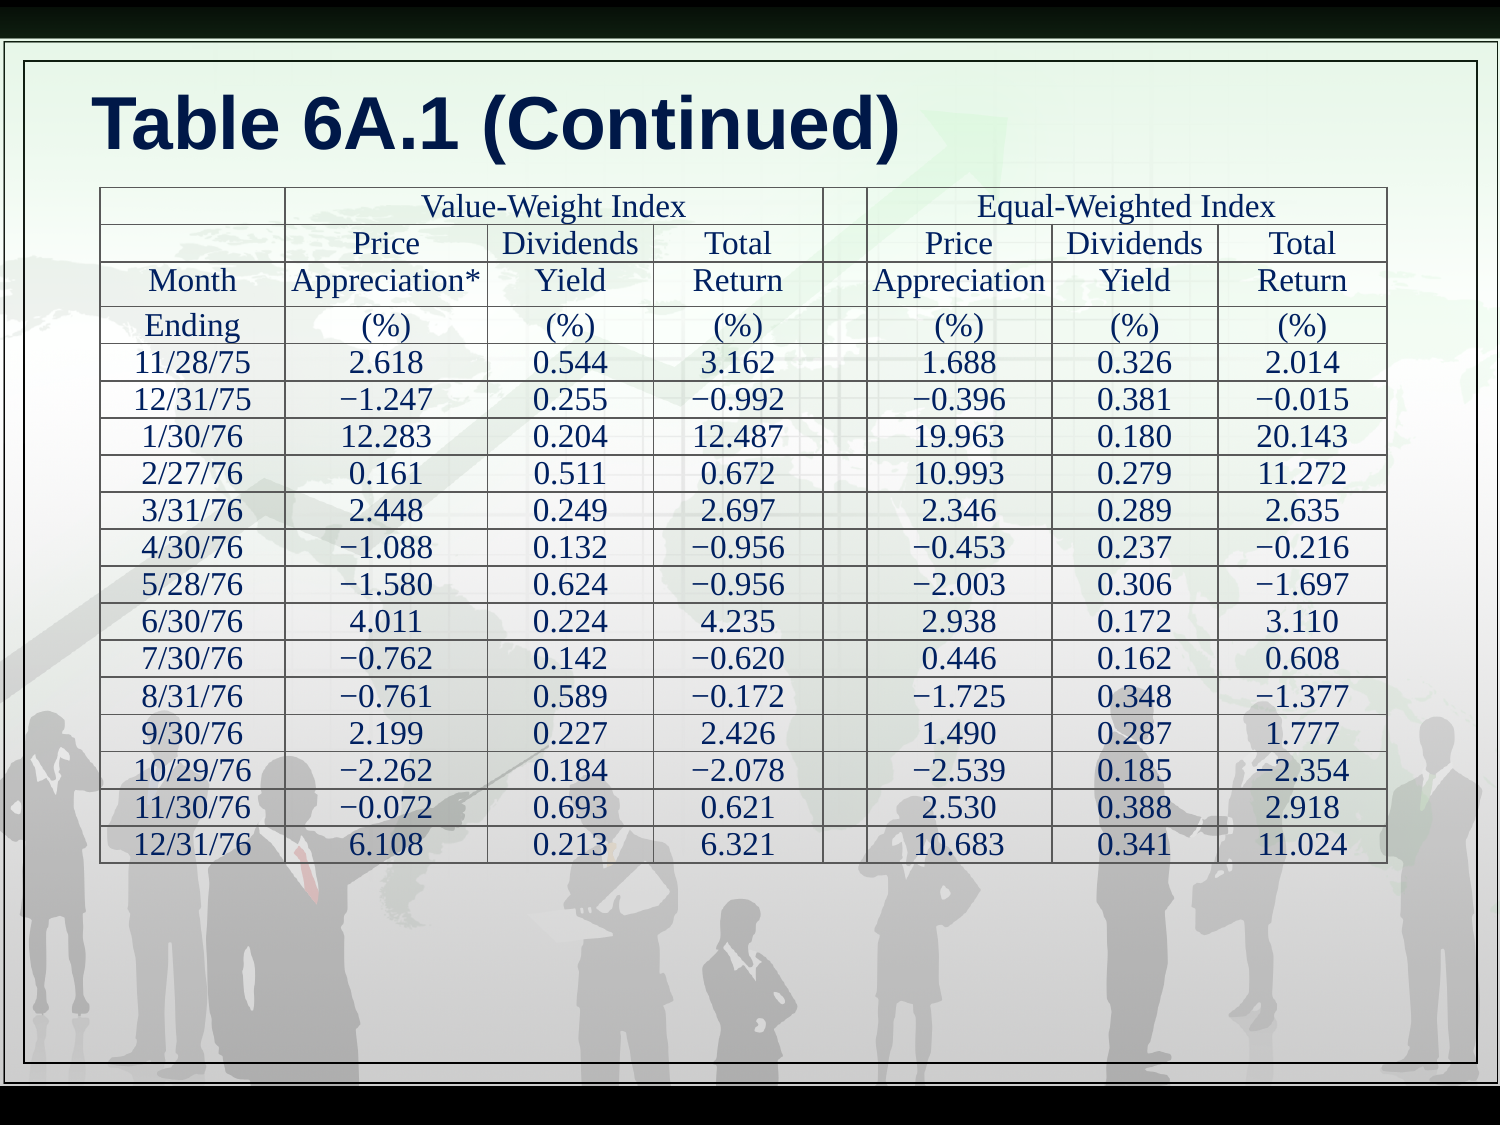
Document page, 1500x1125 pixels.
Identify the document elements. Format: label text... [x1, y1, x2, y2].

table_cell 11.024 [1219, 827, 1386, 862]
table_cell 3.110 [1219, 604, 1386, 639]
table_cell 7/30/76 [101, 641, 284, 676]
table_cell 0.279 [1053, 456, 1217, 491]
table_cell 0.511 [488, 456, 653, 491]
table_cell −0.396 [868, 382, 1051, 417]
table_cell Price [868, 225, 1051, 261]
table_cell 20.143 [1219, 419, 1386, 454]
table_cell [824, 225, 866, 261]
table_cell 0.185 [1053, 752, 1217, 788]
table_cell 12.283 [286, 419, 487, 454]
table_cell −1.247 [286, 382, 487, 417]
table_cell 0.255 [488, 382, 653, 417]
table_cell [824, 752, 866, 788]
table_cell [824, 678, 866, 714]
table_cell (%) [868, 307, 1051, 343]
table_cell −0.992 [654, 382, 822, 417]
table_cell −2.003 [868, 567, 1051, 602]
table_cell 12.487 [654, 419, 822, 454]
table_cell −1.725 [868, 678, 1051, 714]
table_cell Dividends [488, 225, 653, 261]
table_cell 0.289 [1053, 493, 1217, 528]
table_cell 0.348 [1053, 678, 1217, 714]
table_cell Yield [1053, 263, 1217, 306]
picture [0, 0, 1500, 1125]
table_cell Total [654, 225, 822, 261]
table_cell 1/30/76 [101, 419, 284, 454]
table_cell −2.539 [868, 752, 1051, 788]
table_cell 0.162 [1053, 641, 1217, 676]
table_cell 0.180 [1053, 419, 1217, 454]
table_cell 6.321 [654, 827, 822, 862]
table_cell 0.132 [488, 530, 653, 565]
table_cell 2.448 [286, 493, 487, 528]
table_cell 0.142 [488, 641, 653, 676]
table_cell [824, 715, 866, 751]
table_cell 11/30/76 [101, 790, 284, 825]
table_cell 0.249 [488, 493, 653, 528]
table_header Equal-Weighted Index [868, 188, 1386, 224]
table_header Value-Weight Index [286, 188, 822, 224]
table_cell 2/27/76 [101, 456, 284, 491]
table_cell −0.956 [654, 567, 822, 602]
table_cell 0.204 [488, 419, 653, 454]
table_cell 0.287 [1053, 715, 1217, 751]
table_cell [824, 790, 866, 825]
table_cell [824, 419, 866, 454]
table_cell 19.963 [868, 419, 1051, 454]
table_cell 12/31/75 [101, 382, 284, 417]
table_cell 0.589 [488, 678, 653, 714]
table_cell [824, 641, 866, 676]
table_cell 2.346 [868, 493, 1051, 528]
table_cell −1.697 [1219, 567, 1386, 602]
table_cell 4/30/76 [101, 530, 284, 565]
table_cell Total [1219, 225, 1386, 261]
table_cell 10/29/76 [101, 752, 284, 788]
table_cell −0.956 [654, 530, 822, 565]
table_cell 2.938 [868, 604, 1051, 639]
table_cell 12/31/76 [101, 827, 284, 862]
table_cell Price [286, 225, 487, 261]
table_cell [824, 456, 866, 491]
table_cell 0.624 [488, 567, 653, 602]
table_cell 11.272 [1219, 456, 1386, 491]
table_cell −1.377 [1219, 678, 1386, 714]
table_cell [824, 344, 866, 380]
table_cell 0.388 [1053, 790, 1217, 825]
table_cell Appreciation [868, 263, 1051, 306]
table_cell Return [1219, 263, 1386, 306]
table_cell 0.227 [488, 715, 653, 751]
table_cell 0.161 [286, 456, 487, 491]
table_cell 8/31/76 [101, 678, 284, 714]
table_cell Ending [101, 307, 284, 343]
table_cell [101, 225, 284, 261]
table_cell −0.761 [286, 678, 487, 714]
table_cell 0.608 [1219, 641, 1386, 676]
table_cell [824, 604, 866, 639]
table_cell 0.341 [1053, 827, 1217, 862]
table_cell 2.635 [1219, 493, 1386, 528]
table_cell 2.199 [286, 715, 487, 751]
table_cell (%) [1219, 307, 1386, 343]
table_cell 2.530 [868, 790, 1051, 825]
table_cell 0.544 [488, 344, 653, 380]
table_cell −2.262 [286, 752, 487, 788]
table_cell 11/28/75 [101, 344, 284, 380]
table_cell (%) [286, 307, 487, 343]
table_cell [824, 307, 866, 343]
table_cell Appreciation* [286, 263, 487, 306]
table_cell [824, 382, 866, 417]
title Table 6A.1 (Continued) [76, 67, 1427, 173]
table_cell −1.088 [286, 530, 487, 565]
table_cell Return [654, 263, 822, 306]
table_cell 9/30/76 [101, 715, 284, 751]
table_cell −0.072 [286, 790, 487, 825]
table_cell 0.172 [1053, 604, 1217, 639]
table_cell [824, 567, 866, 602]
table_cell 10.993 [868, 456, 1051, 491]
table_cell 2.618 [286, 344, 487, 380]
table_cell 0.381 [1053, 382, 1217, 417]
table_cell 0.672 [654, 456, 822, 491]
table_cell [824, 263, 866, 306]
table_cell −2.354 [1219, 752, 1386, 788]
table_cell 4.235 [654, 604, 822, 639]
table_cell (%) [654, 307, 822, 343]
table_cell 2.426 [654, 715, 822, 751]
table_cell −2.078 [654, 752, 822, 788]
table_cell 0.184 [488, 752, 653, 788]
table_header [824, 188, 866, 224]
table_cell 4.011 [286, 604, 487, 639]
table_cell 0.224 [488, 604, 653, 639]
table_cell −0.172 [654, 678, 822, 714]
table_cell −0.216 [1219, 530, 1386, 565]
table_cell −0.762 [286, 641, 487, 676]
table_cell [824, 827, 866, 862]
table_cell [824, 493, 866, 528]
table_cell −0.620 [654, 641, 822, 676]
table_cell −1.580 [286, 567, 487, 602]
table_cell −0.453 [868, 530, 1051, 565]
table_cell 1.777 [1219, 715, 1386, 751]
table_cell −0.015 [1219, 382, 1386, 417]
table_cell [824, 530, 866, 565]
table_cell 2.014 [1219, 344, 1386, 380]
table_cell Yield [488, 263, 653, 306]
table_cell (%) [488, 307, 653, 343]
table_cell 0.326 [1053, 344, 1217, 380]
table_cell Month [101, 263, 284, 306]
table_cell 0.306 [1053, 567, 1217, 602]
table_cell 2.697 [654, 493, 822, 528]
table_cell 5/28/76 [101, 567, 284, 602]
table_cell 0.237 [1053, 530, 1217, 565]
table_cell 0.446 [868, 641, 1051, 676]
table_cell 0.693 [488, 790, 653, 825]
table_cell 2.918 [1219, 790, 1386, 825]
table_cell 6/30/76 [101, 604, 284, 639]
table_cell 0.213 [488, 827, 653, 862]
table_cell 3.162 [654, 344, 822, 380]
table_cell 6.108 [286, 827, 487, 862]
table_cell Dividends [1053, 225, 1217, 261]
table_cell 1.490 [868, 715, 1051, 751]
table_cell 1.688 [868, 344, 1051, 380]
table_cell (%) [1053, 307, 1217, 343]
table_cell 10.683 [868, 827, 1051, 862]
table_cell 0.621 [654, 790, 822, 825]
table_cell 3/31/76 [101, 493, 284, 528]
table_header [101, 188, 284, 224]
